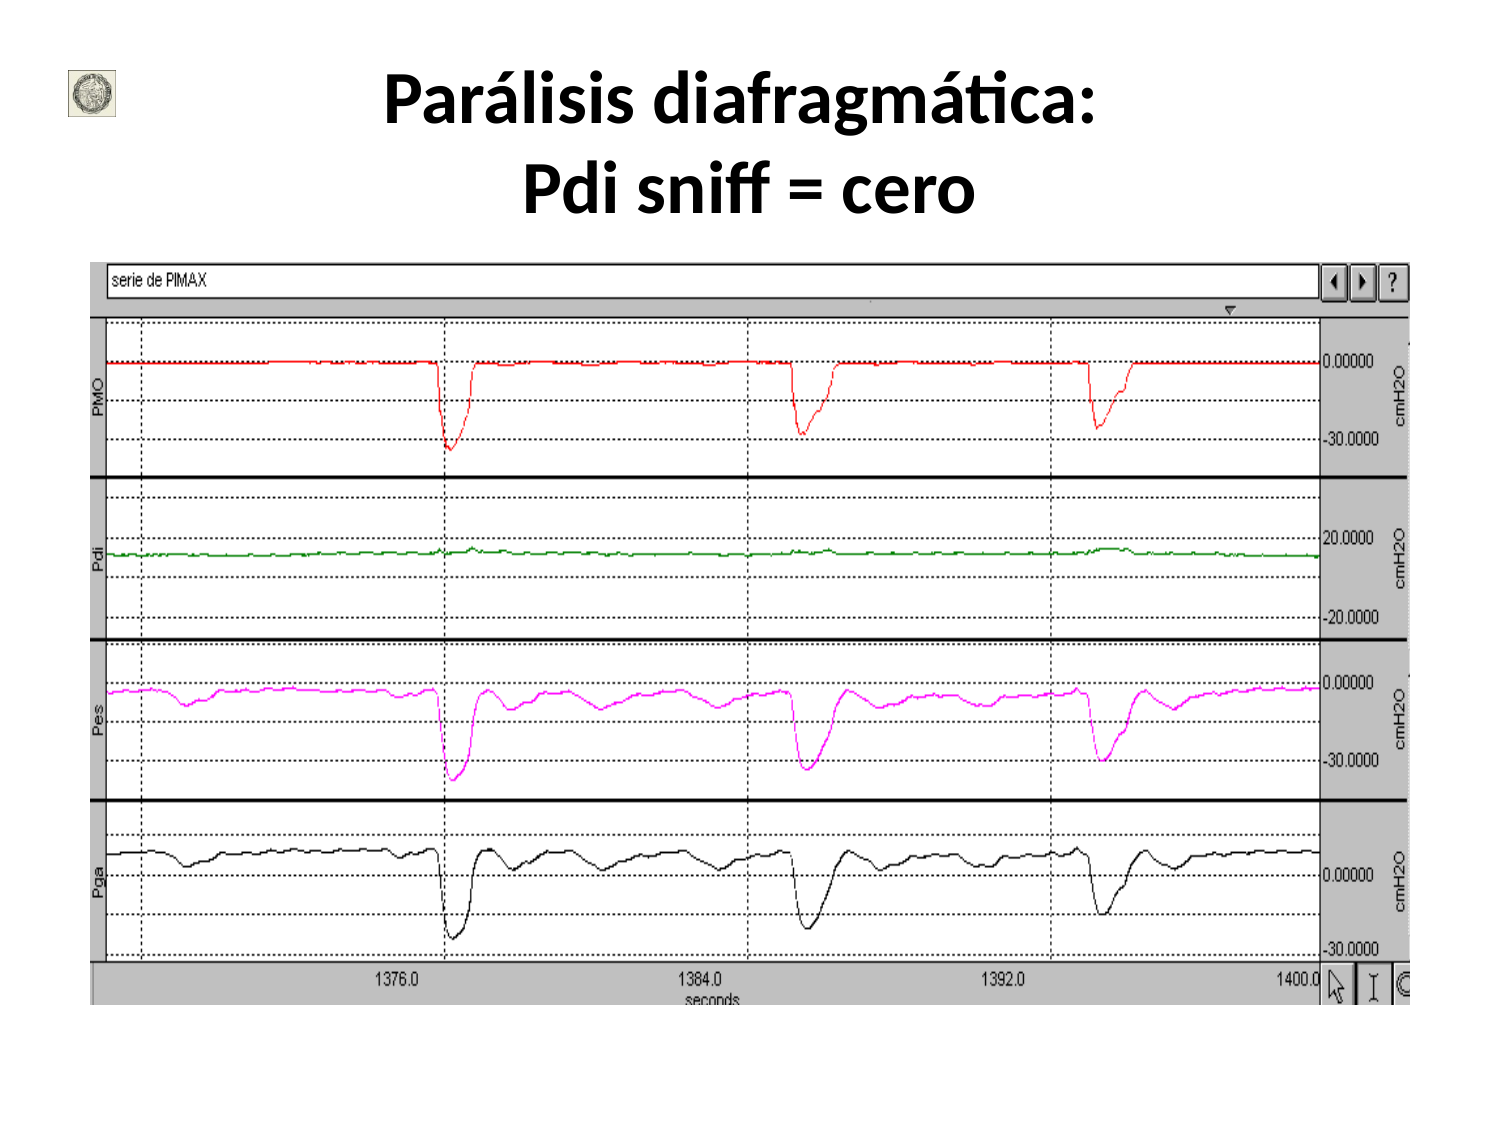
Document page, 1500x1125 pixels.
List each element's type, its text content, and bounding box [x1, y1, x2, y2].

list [89, 262, 1411, 1006]
title Parálisis diafragmática: Pdi sniff = cero [74, 44, 1426, 233]
picture [68, 70, 117, 117]
